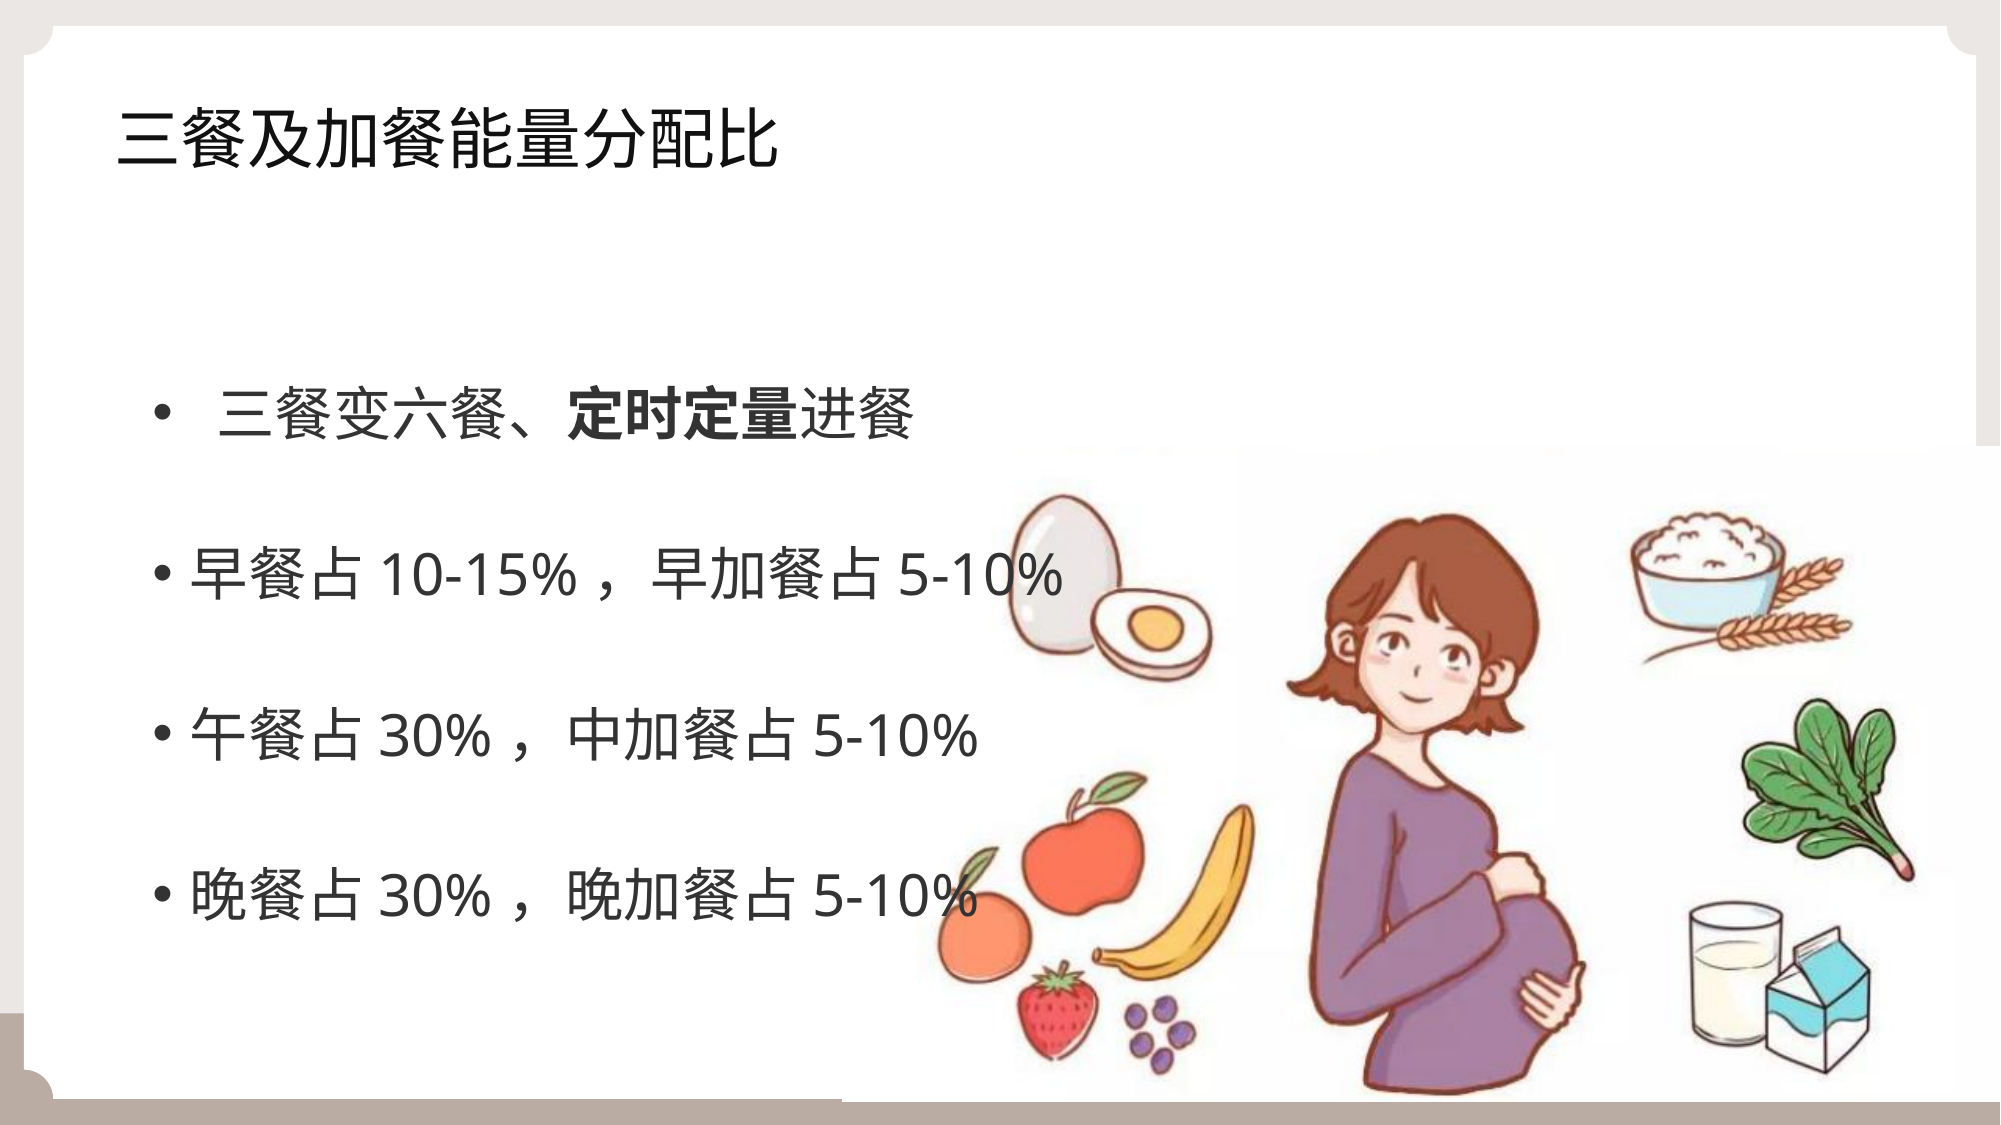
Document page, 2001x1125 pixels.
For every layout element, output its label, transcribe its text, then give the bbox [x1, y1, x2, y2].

picture [842, 446, 2000, 1102]
title 三餐及加餐能量分配比 [114, 59, 1886, 178]
text_box 三餐变六餐、定时定量进餐 早餐占10-15%，早加餐占5-10% 午餐占30%，中加餐占5-10% 晚餐占30%，晚加餐占5-10% [137, 299, 1863, 1014]
